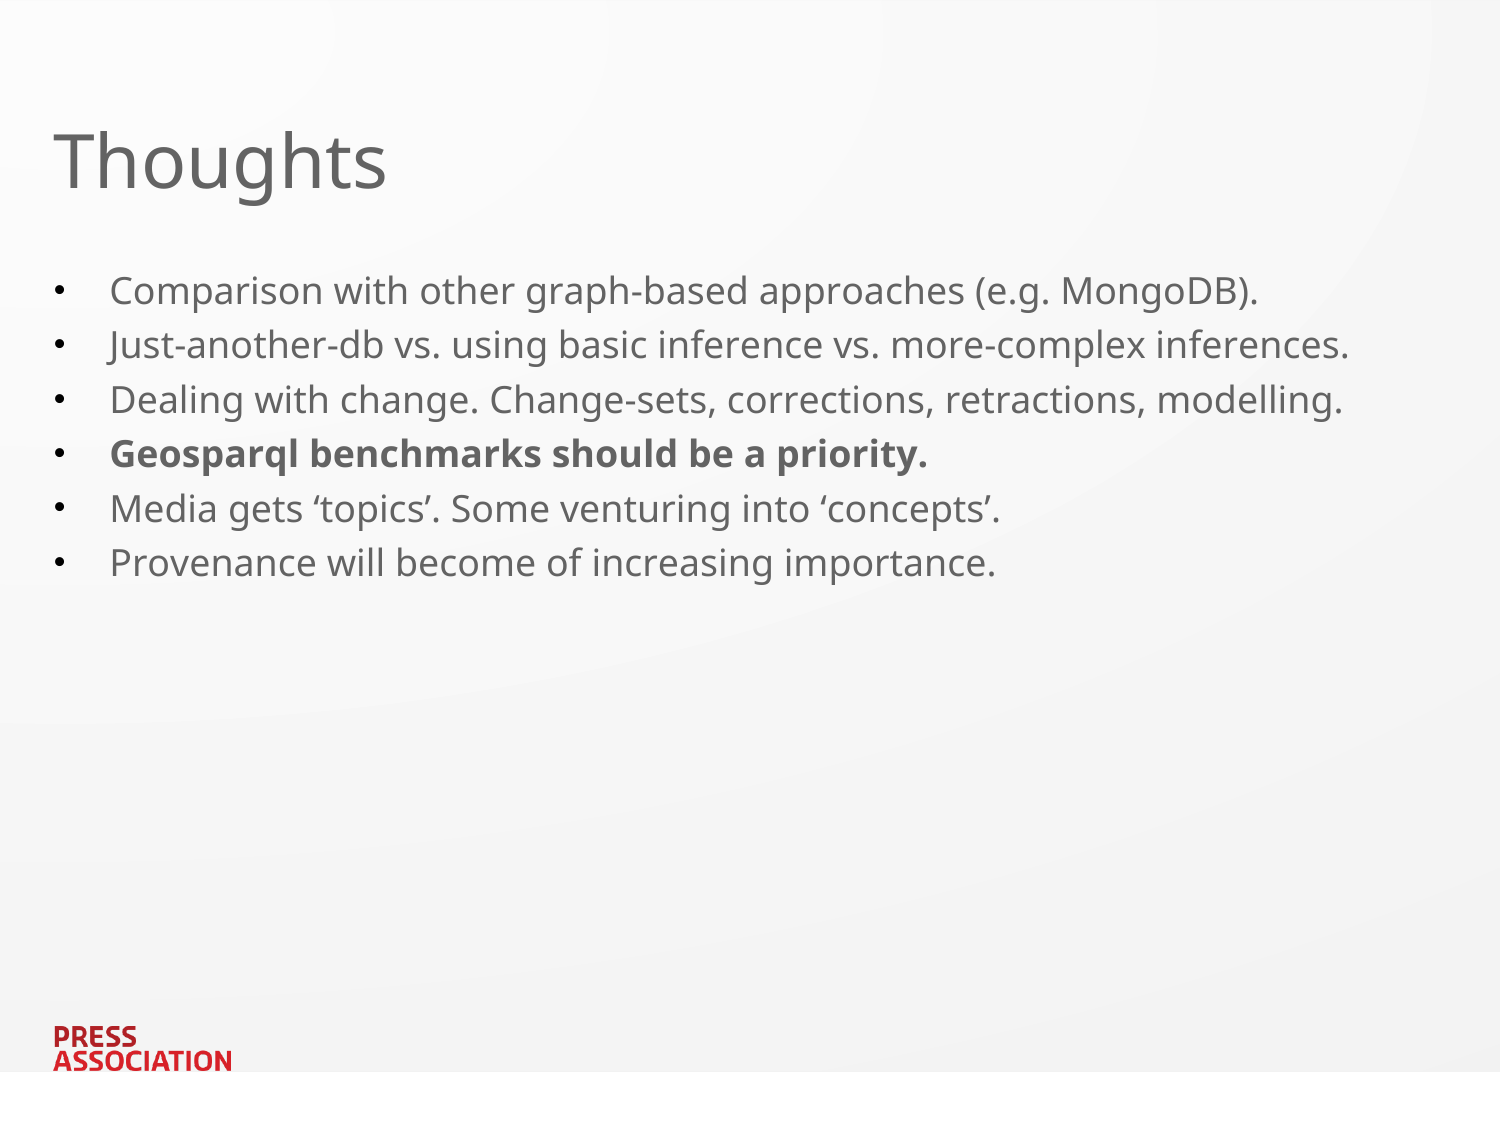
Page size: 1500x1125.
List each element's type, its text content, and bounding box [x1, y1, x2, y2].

list Comparison with other graph-based approaches (e.g. MongoDB). Just-another-db vs. using basic inference vs. more-complex inferences. Dealing with change. Change-sets, corrections, retractions, modelling. Geosparql benchmarks should be a priority. Media gets ‘topics’. Some venturing into ‘concepts’. Provenance will become of increasing importance. [53, 267, 1447, 941]
picture [53, 1026, 231, 1071]
title Thoughts [53, 113, 1447, 214]
